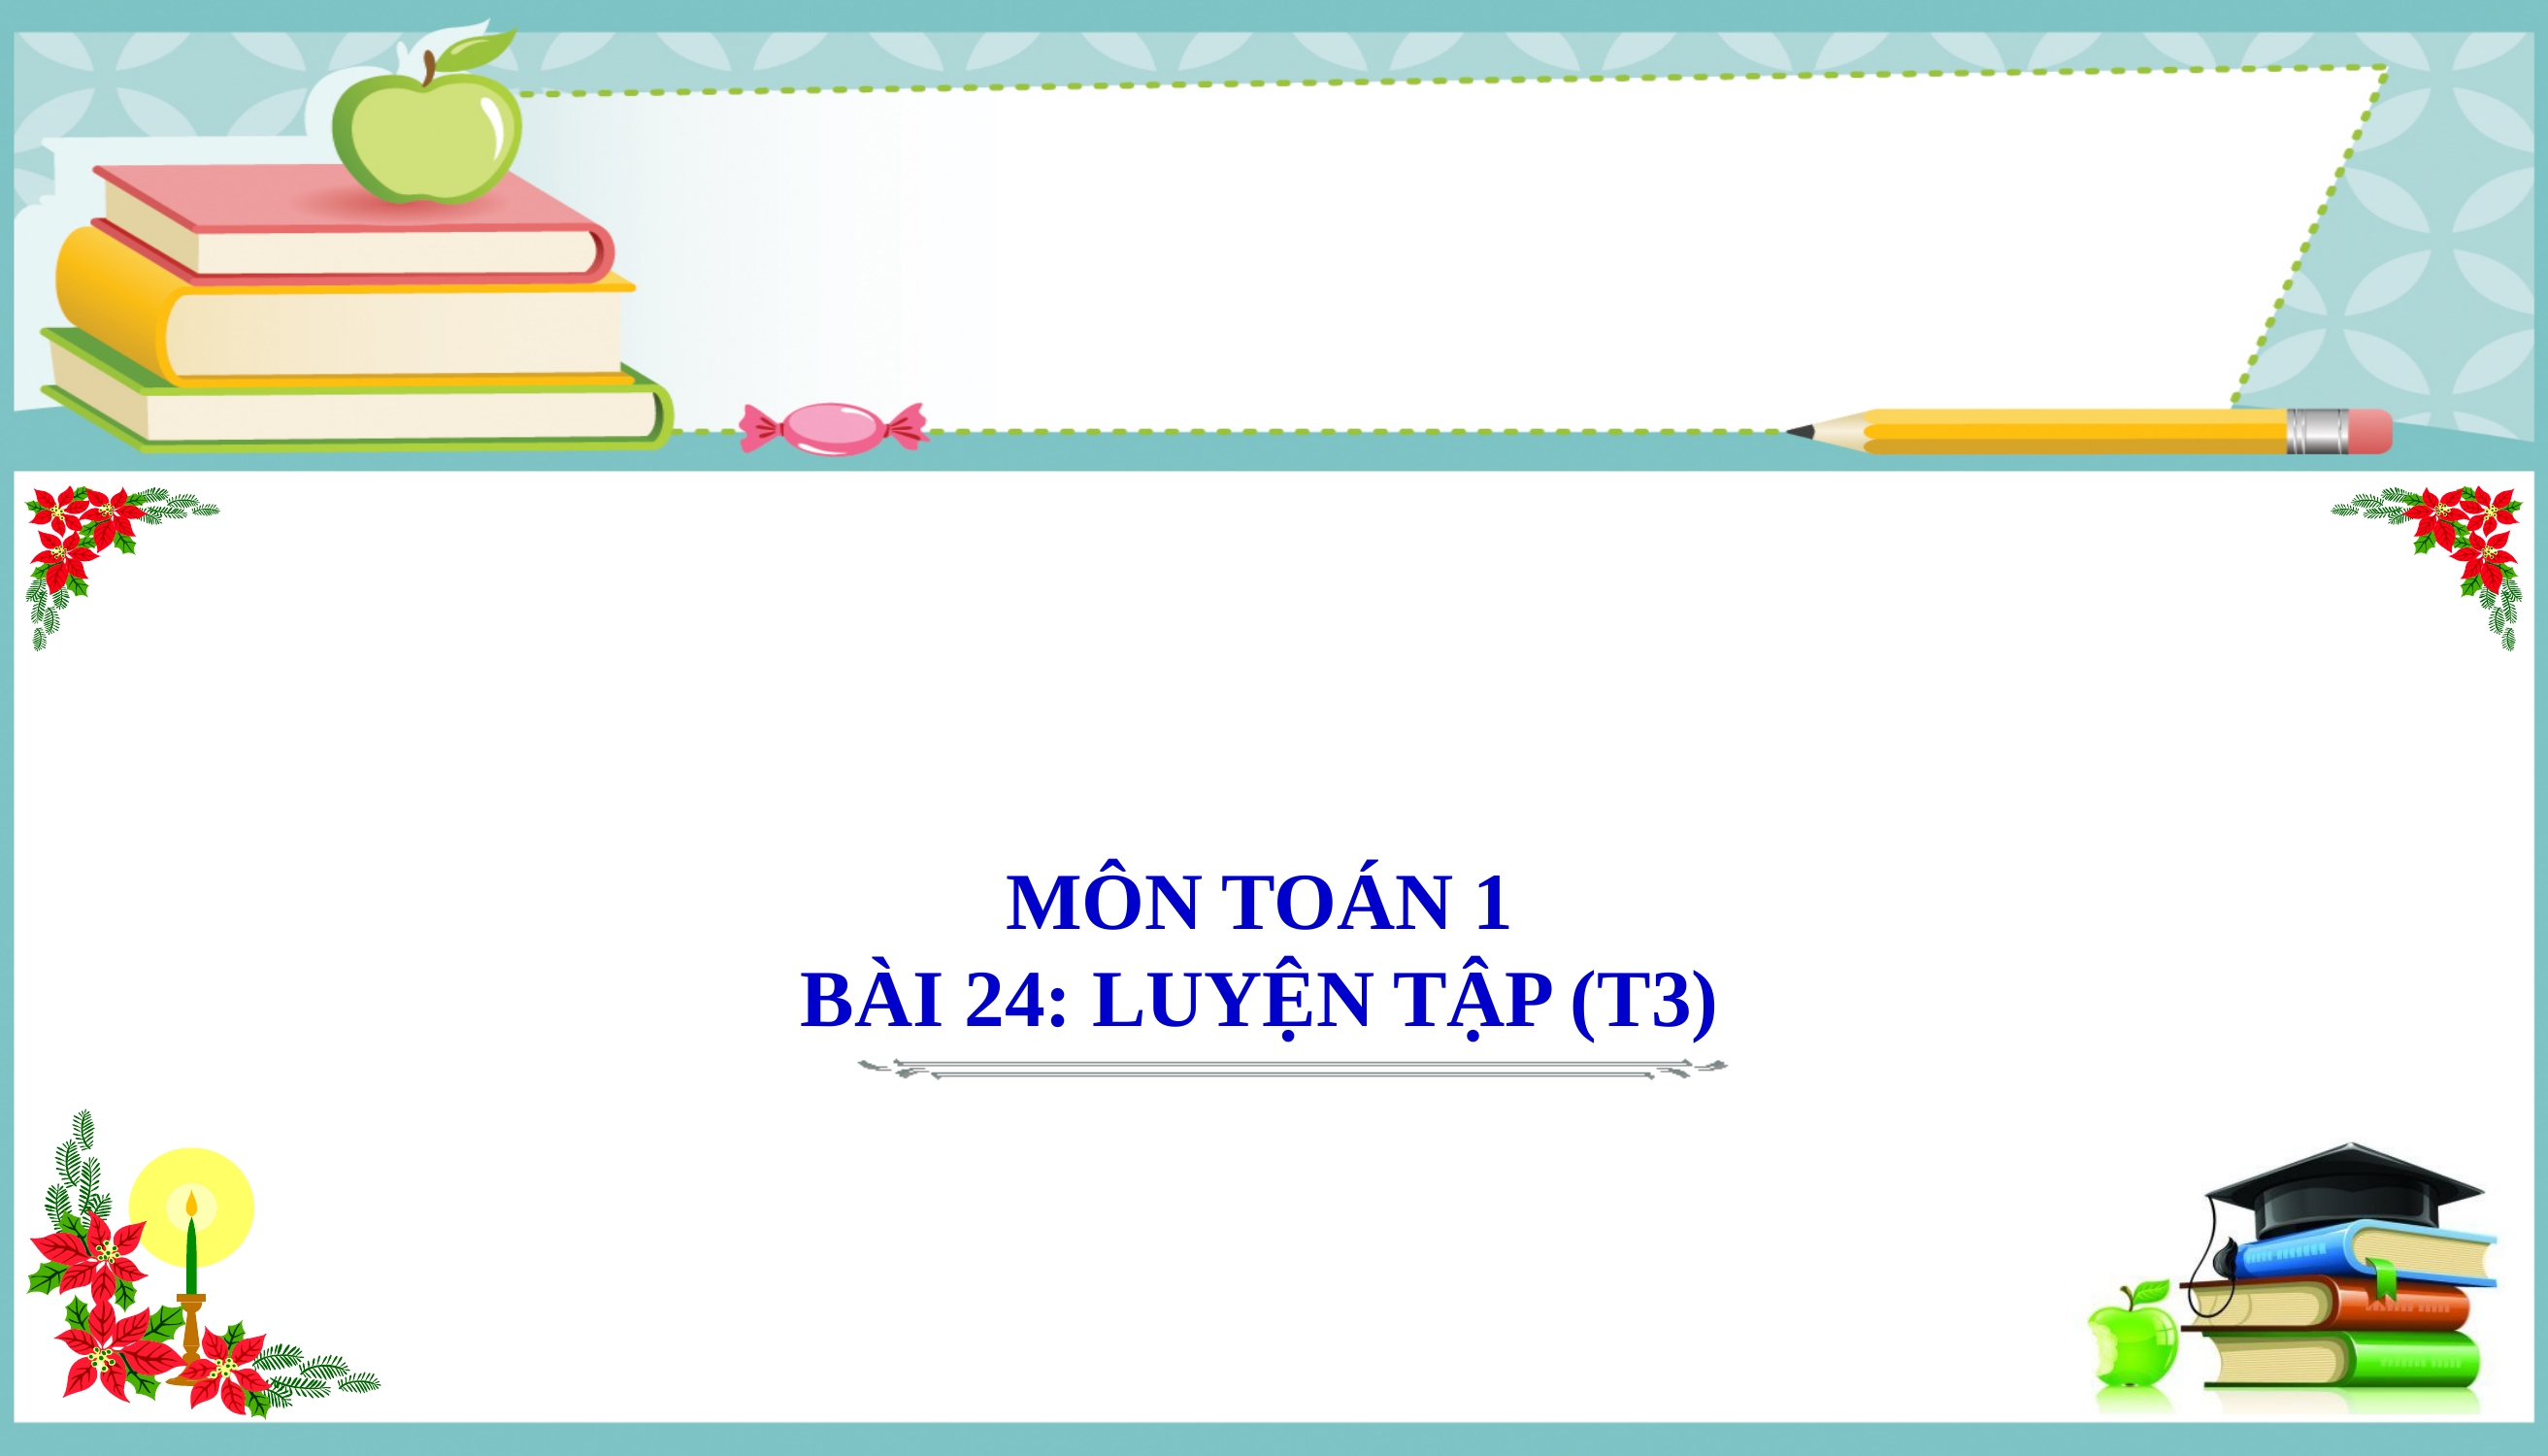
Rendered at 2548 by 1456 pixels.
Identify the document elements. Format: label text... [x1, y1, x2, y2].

text_box MÔN TOÁN 1 BÀI 24: LUYỆN TẬP (T3) [137, 837, 2383, 1054]
picture [0, 0, 2548, 1456]
